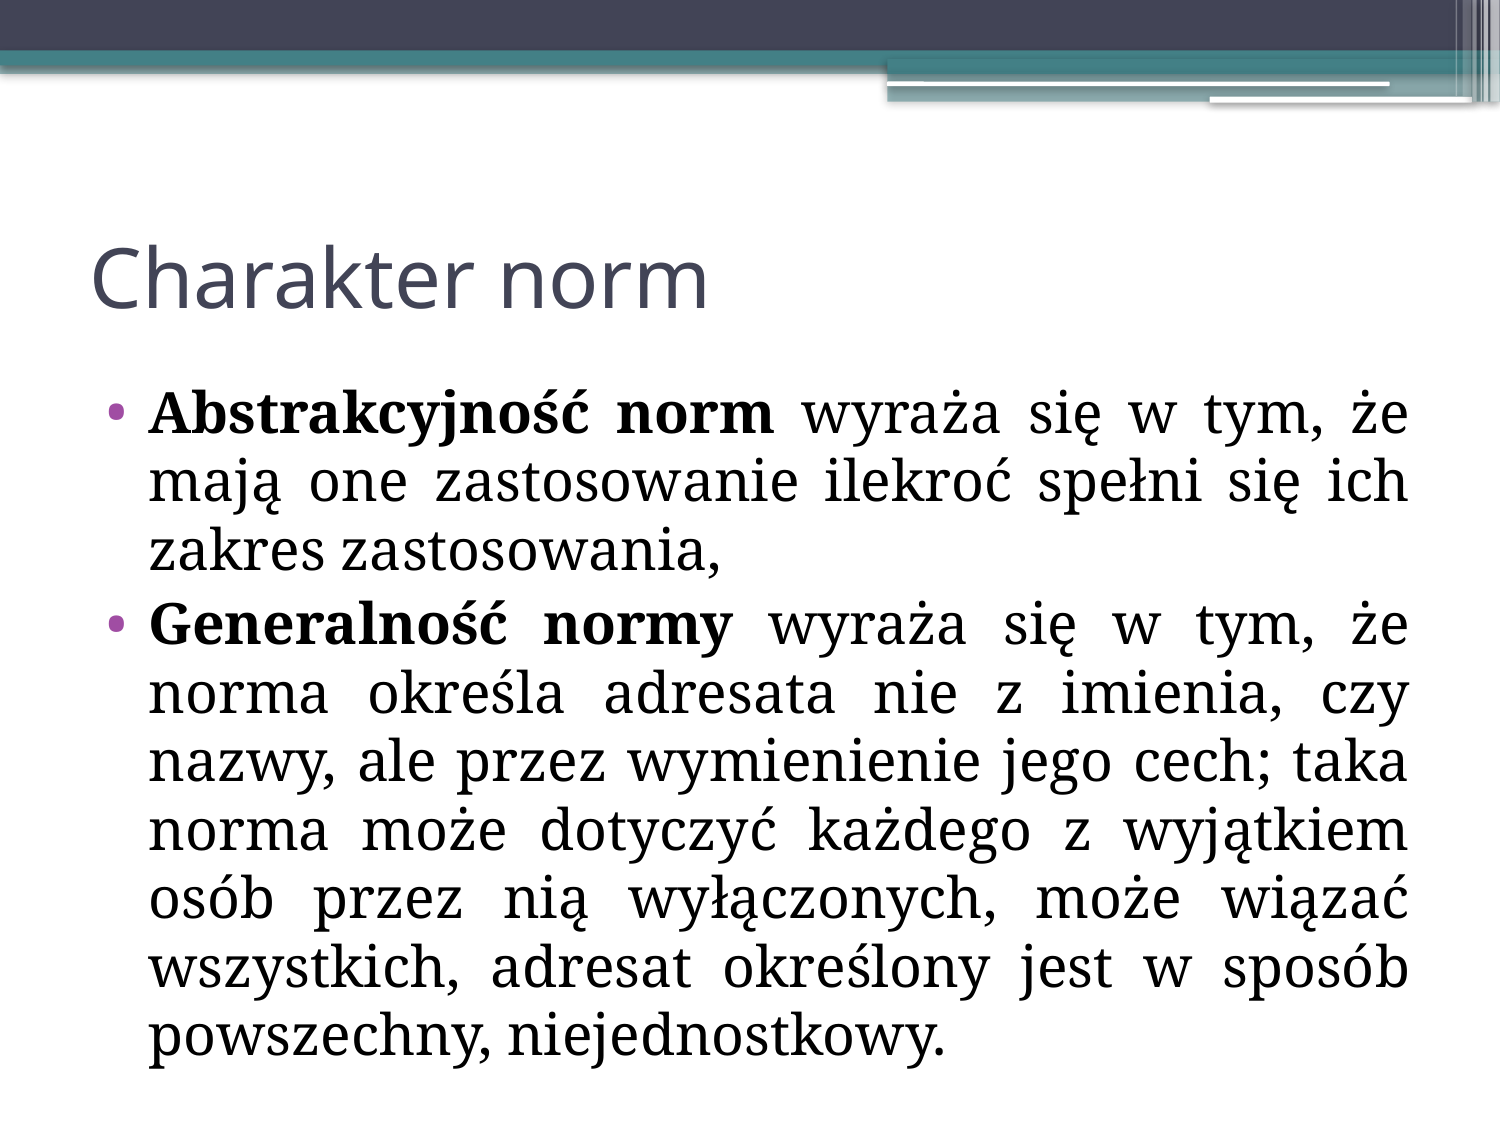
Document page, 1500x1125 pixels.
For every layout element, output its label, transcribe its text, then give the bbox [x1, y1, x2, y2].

list Abstrakcyjność norm wyraża się w tym, że mają one zastosowanie ilekroć spełni się ich zakres zastosowania, Generalność normy wyraża się w tym, że norma określa adresata nie z imienia, czy nazwy, ale przez wymienienie jego cech; taka norma może dotyczyć każdego z wyjątkiem osób przez nią wyłączonych, może wiązać wszystkich, adresat określony jest w sposób powszechny, niejednostkowy. [75, 368, 1425, 1079]
title Charakter norm [75, 187, 1425, 363]
